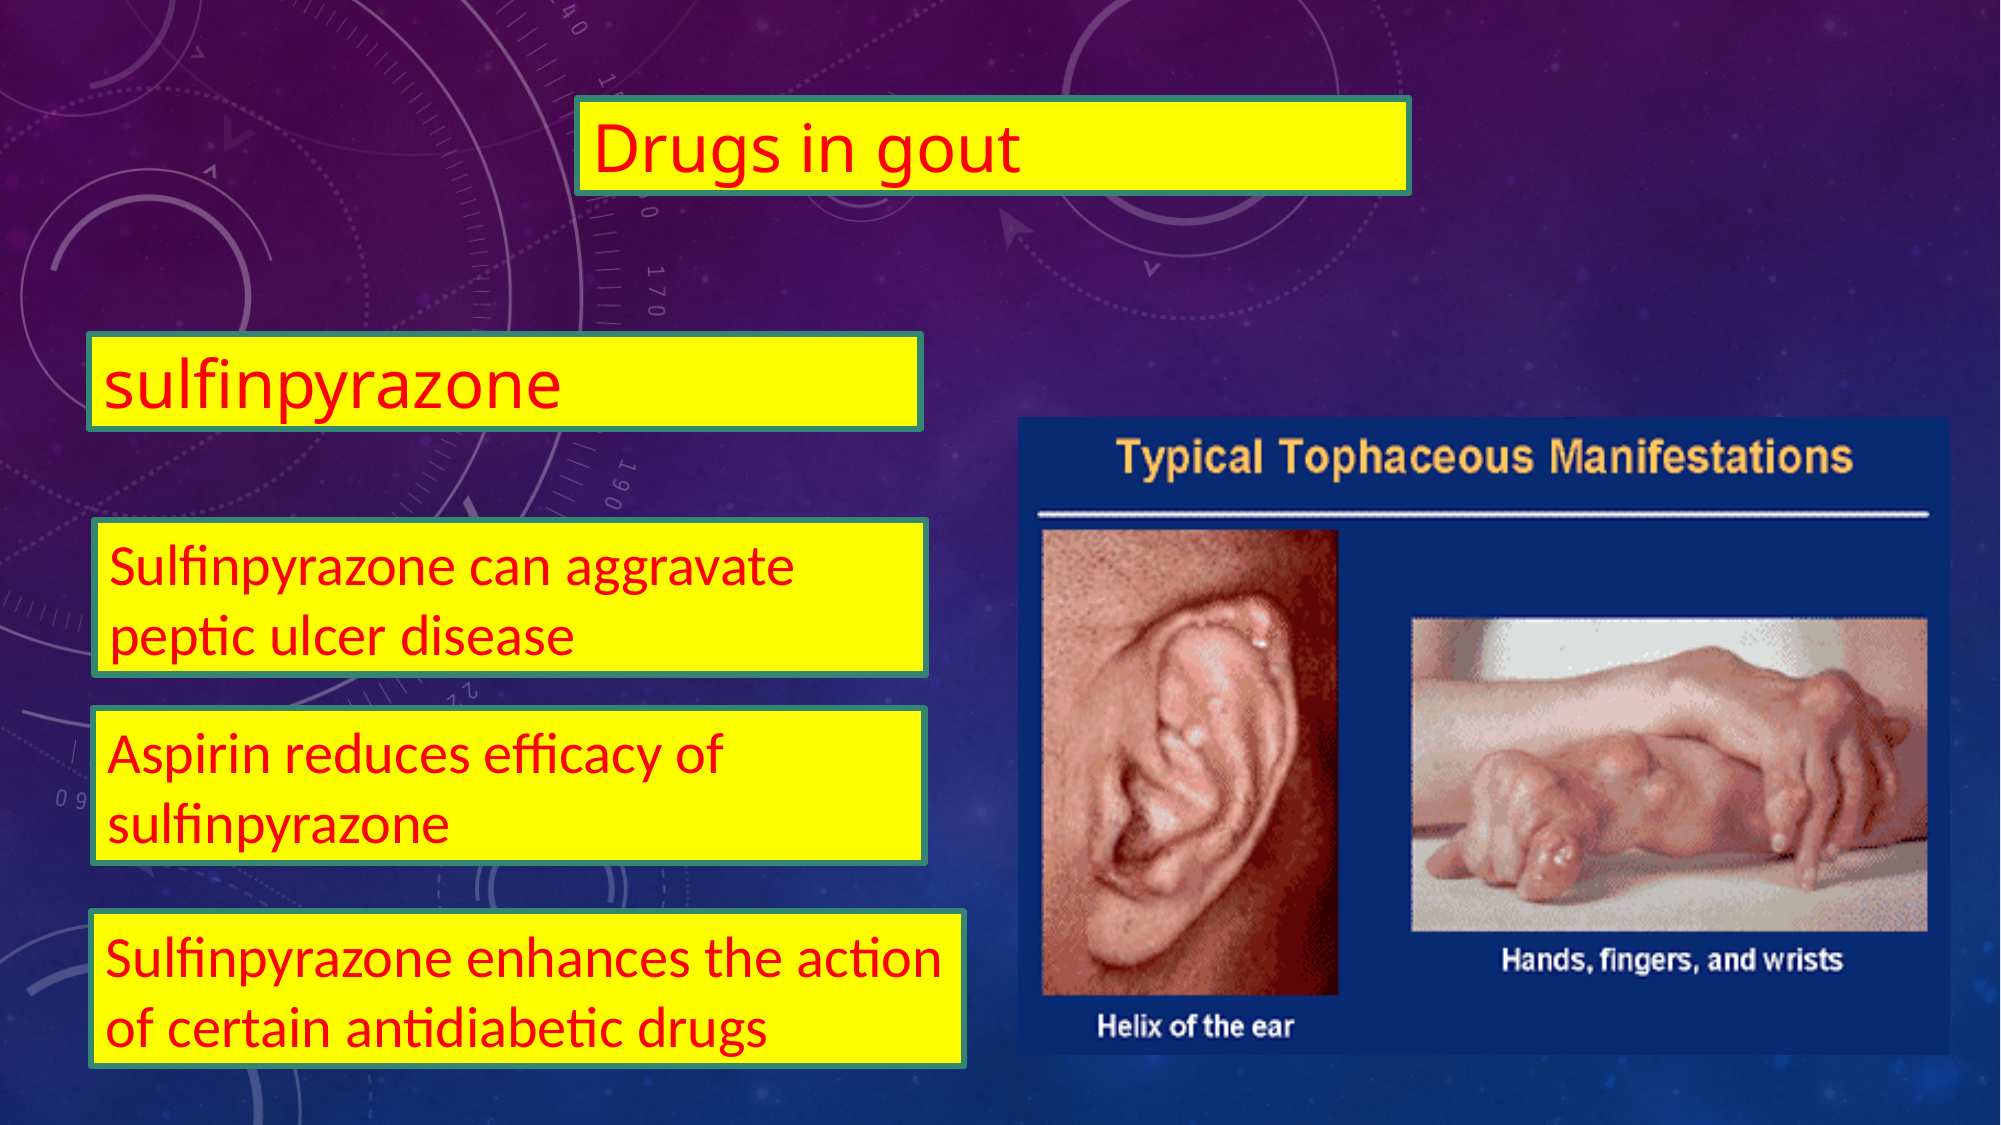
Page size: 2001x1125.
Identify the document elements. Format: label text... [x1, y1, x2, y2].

picture [0, 0, 2001, 1125]
text_box Aspirin reduces efficacy of sulfinpyrazone [92, 708, 925, 863]
text_box Drugs in gout [577, 98, 1409, 194]
text_box Sulfinpyrazone can aggravate peptic ulcer disease [94, 519, 927, 675]
text_box Sulfinpyrazone enhances the action of certain antidiabetic drugs [91, 911, 964, 1066]
text_box sulfinpyrazone [88, 334, 921, 429]
